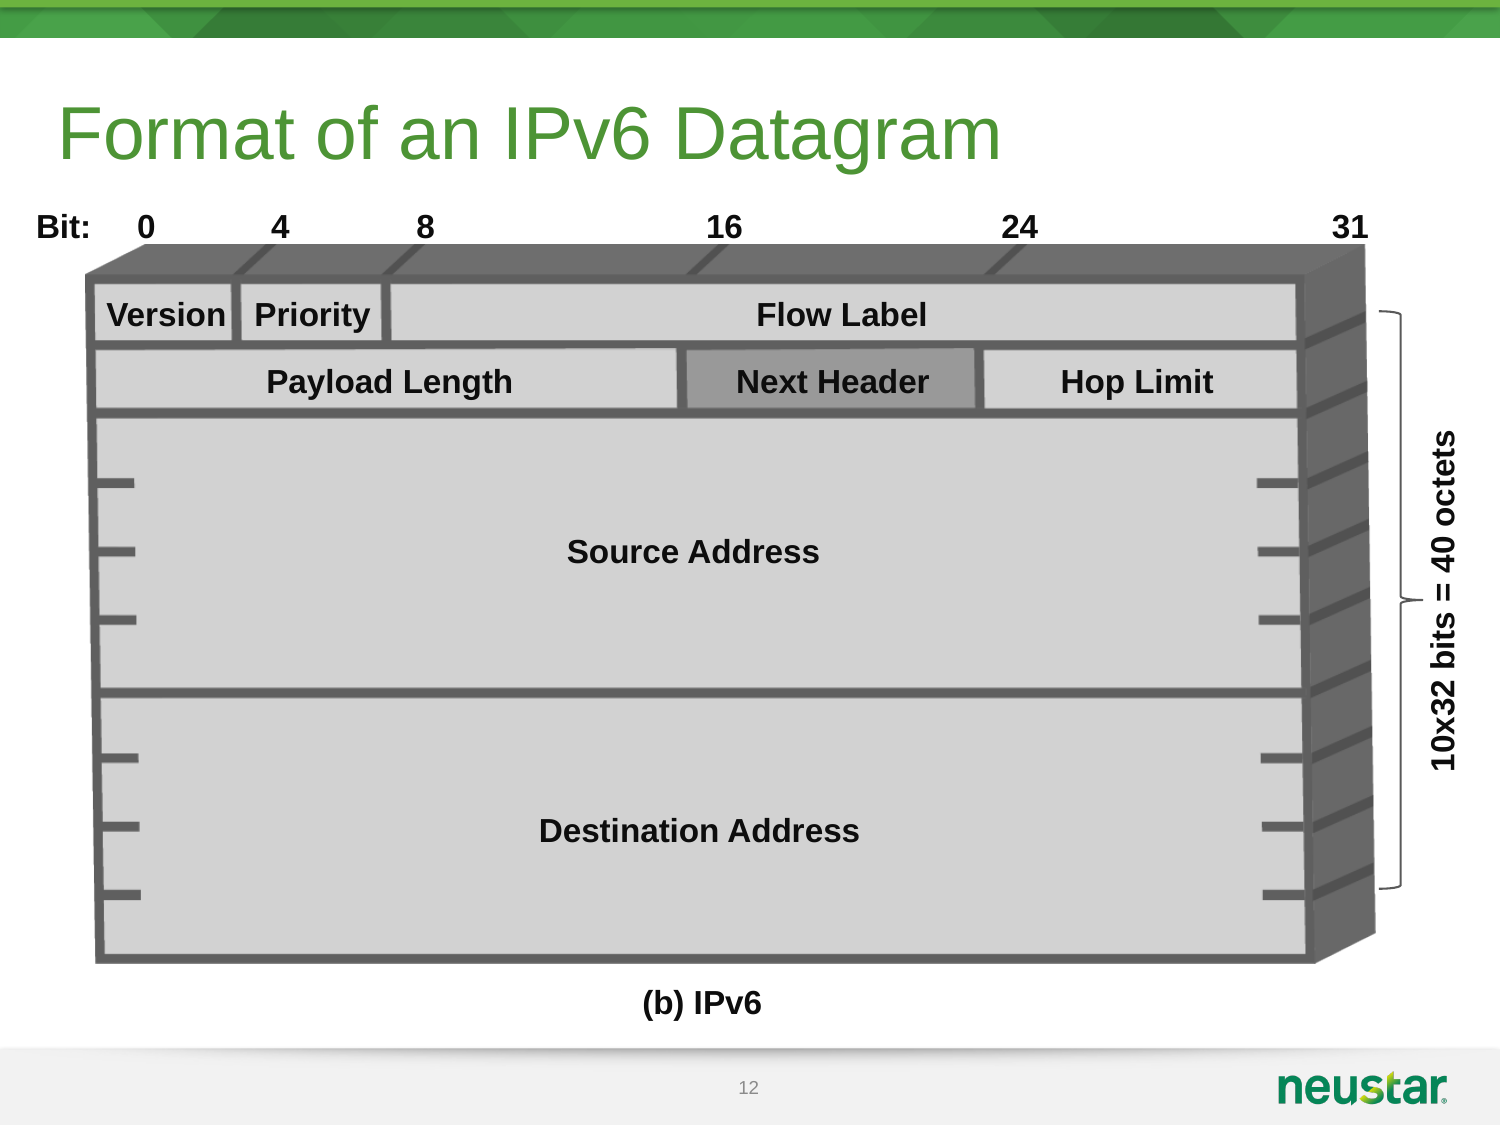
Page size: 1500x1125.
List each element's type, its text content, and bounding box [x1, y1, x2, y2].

picture [0, 8, 1500, 38]
title Format of an IPv6 Datagram [57, 45, 1446, 233]
text_box 10x32 bits = 40 octets [1413, 313, 1469, 889]
slide_number 12 [717, 1064, 781, 1110]
text_box 8 [380, 197, 471, 243]
text_box 16 [679, 197, 770, 243]
picture [84, 244, 1376, 964]
text_box [1380, 310, 1424, 890]
text_box Bit: [19, 197, 109, 253]
text_box 0 [109, 197, 192, 243]
text_box 24 [975, 197, 1065, 243]
text_box (b) IPv6 [598, 973, 806, 1029]
text_box 4 [235, 197, 325, 243]
text_box 31 [1305, 197, 1396, 253]
picture [0, 1047, 1500, 1114]
